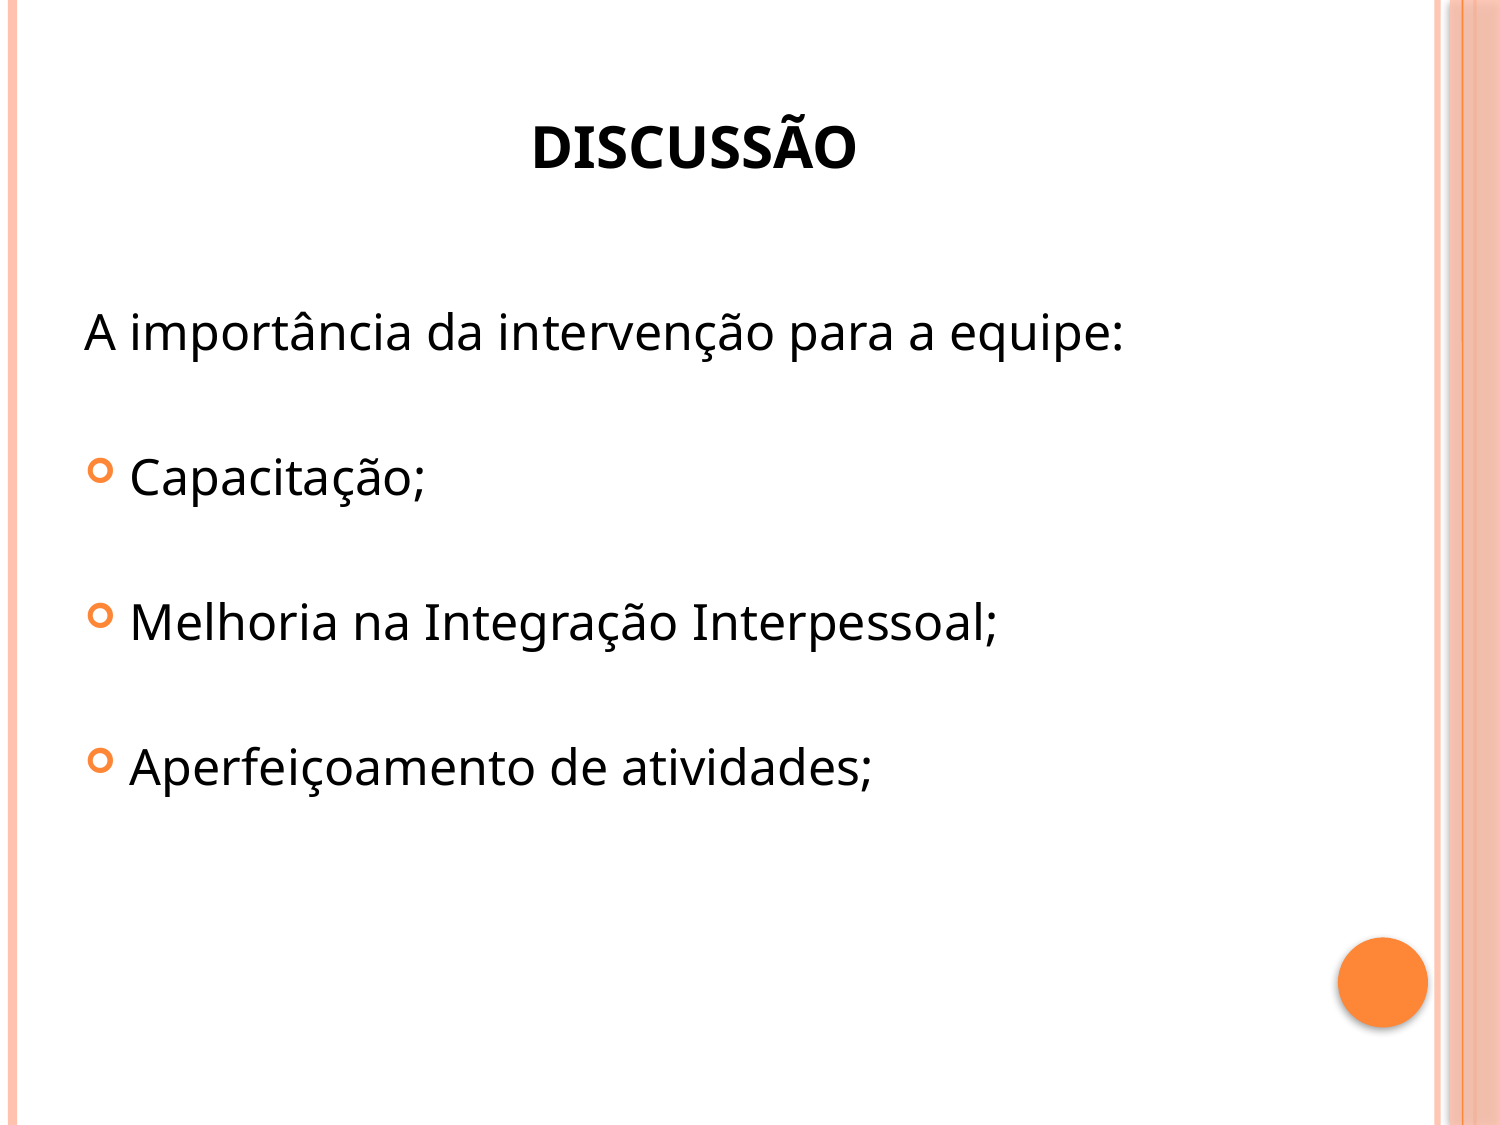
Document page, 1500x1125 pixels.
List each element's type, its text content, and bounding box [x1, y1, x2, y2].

list A importância da intervenção para a equipe: Capacitação; Melhoria na Integração Interpessoal; Aperfeiçoamento de atividades; [70, 292, 1296, 976]
title DISCUSSÃO [82, 0, 1307, 188]
